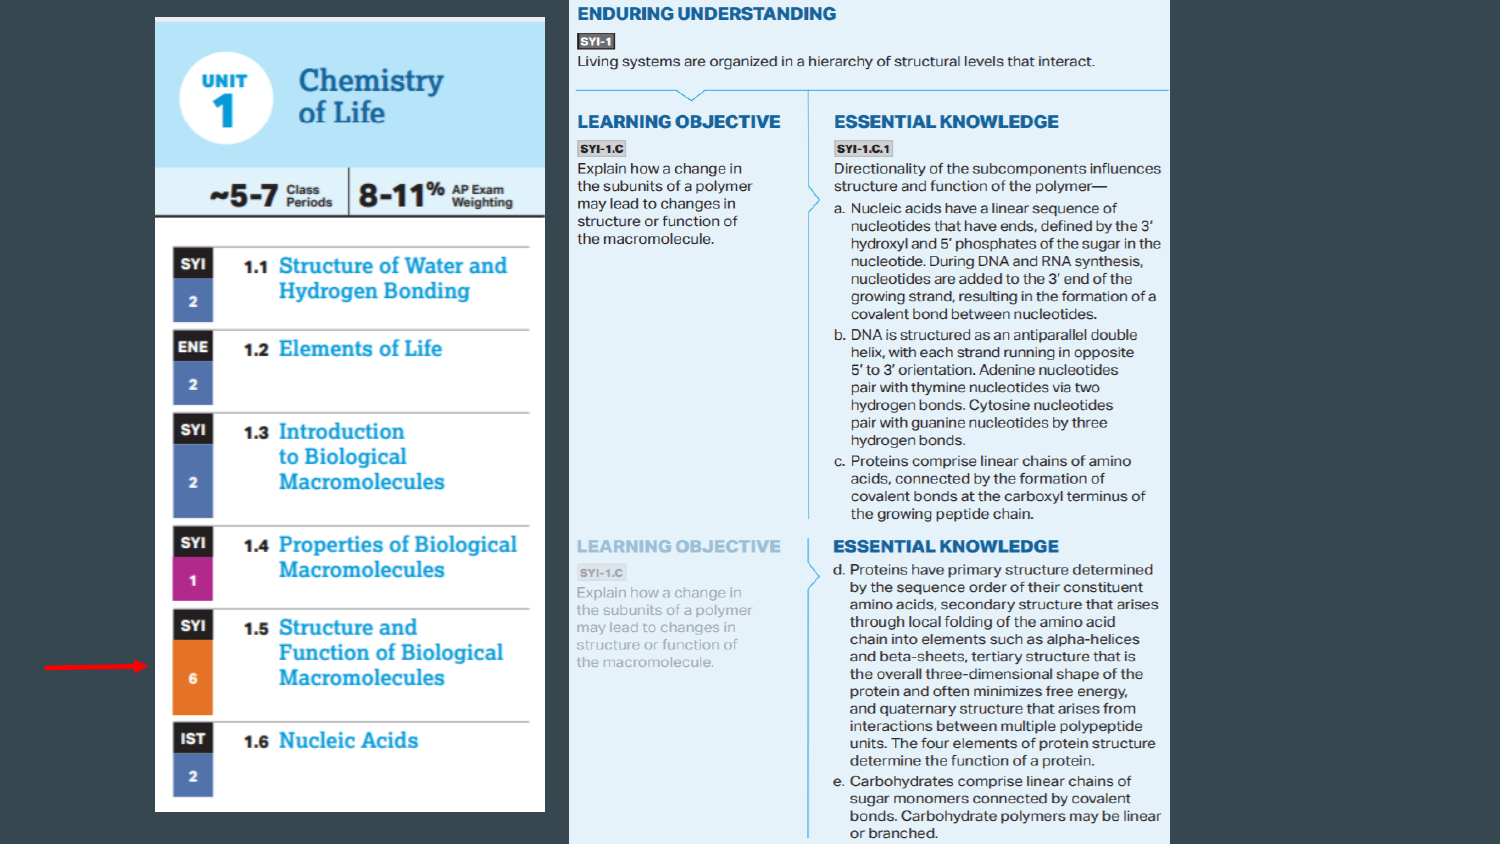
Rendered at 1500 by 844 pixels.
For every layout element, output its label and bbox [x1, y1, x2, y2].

text_box [44, 665, 149, 669]
text_box [569, 0, 1170, 844]
picture [154, 17, 546, 812]
